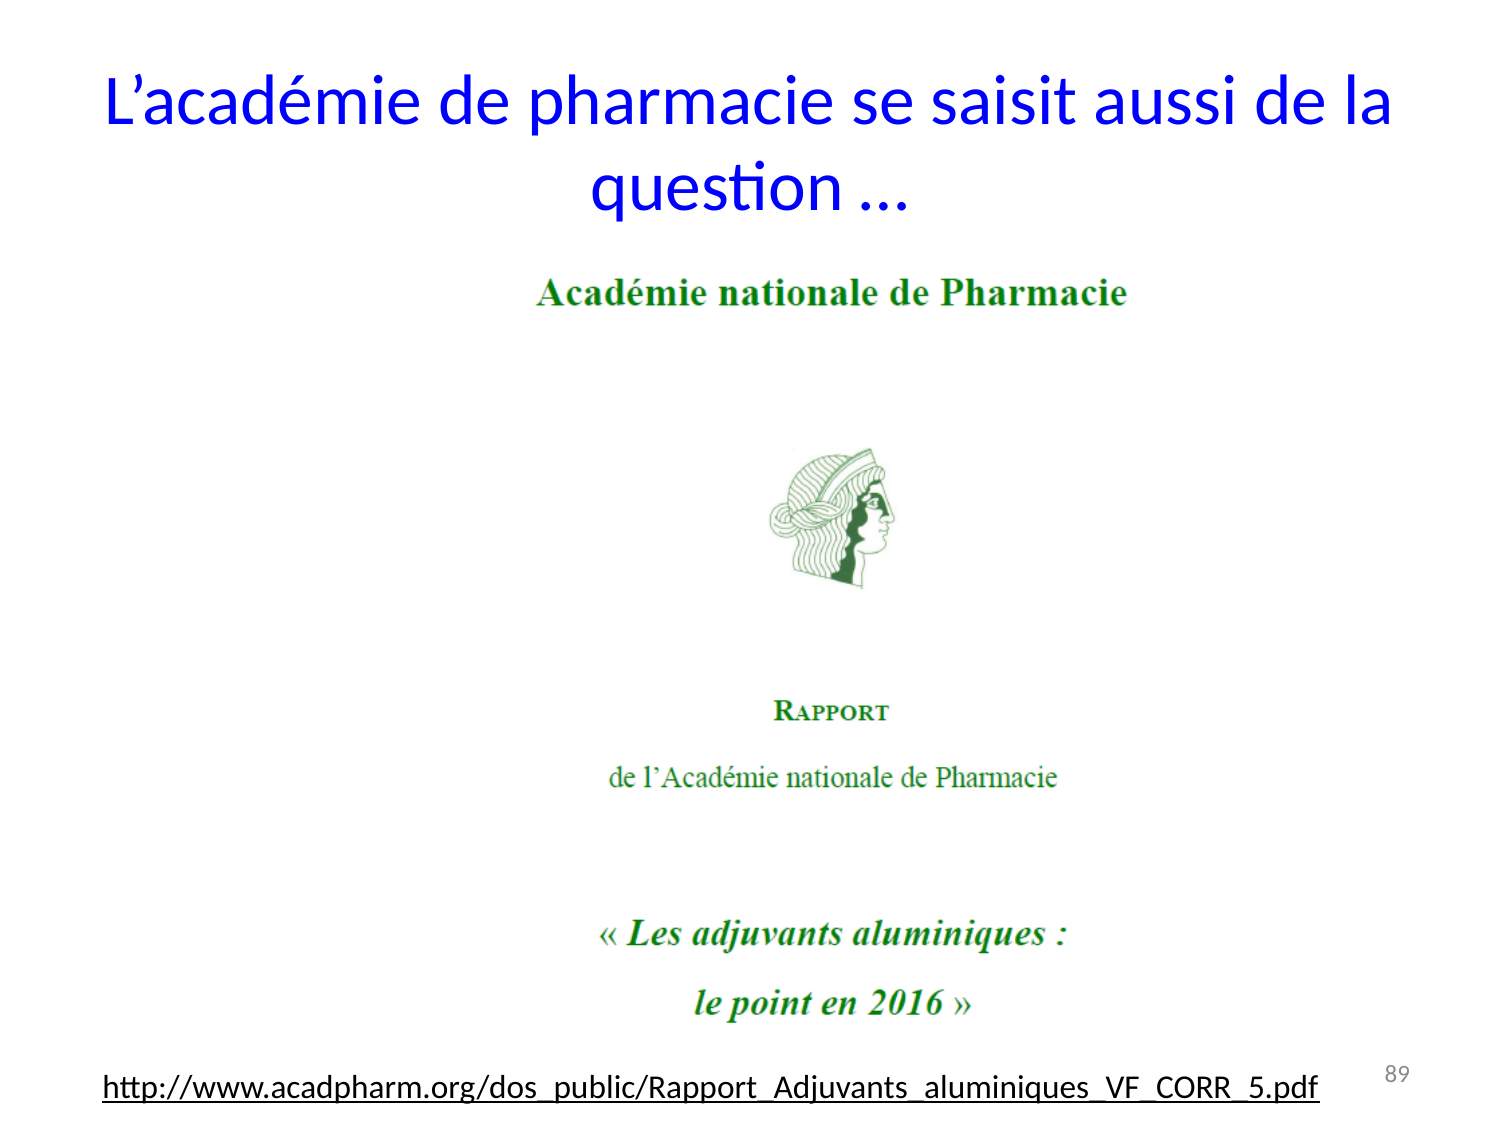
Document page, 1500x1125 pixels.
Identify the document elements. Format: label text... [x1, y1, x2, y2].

slide_number 89 [1074, 1042, 1425, 1103]
picture [526, 232, 1140, 1036]
title L’académie de pharmacie se saisit aussi de la question … [75, 45, 1425, 233]
text_box http://www.acadpharm.org/dos_public/Rapport_Adjuvants_aluminiques_VF_CORR_5.pdf [41, 1057, 1343, 1113]
